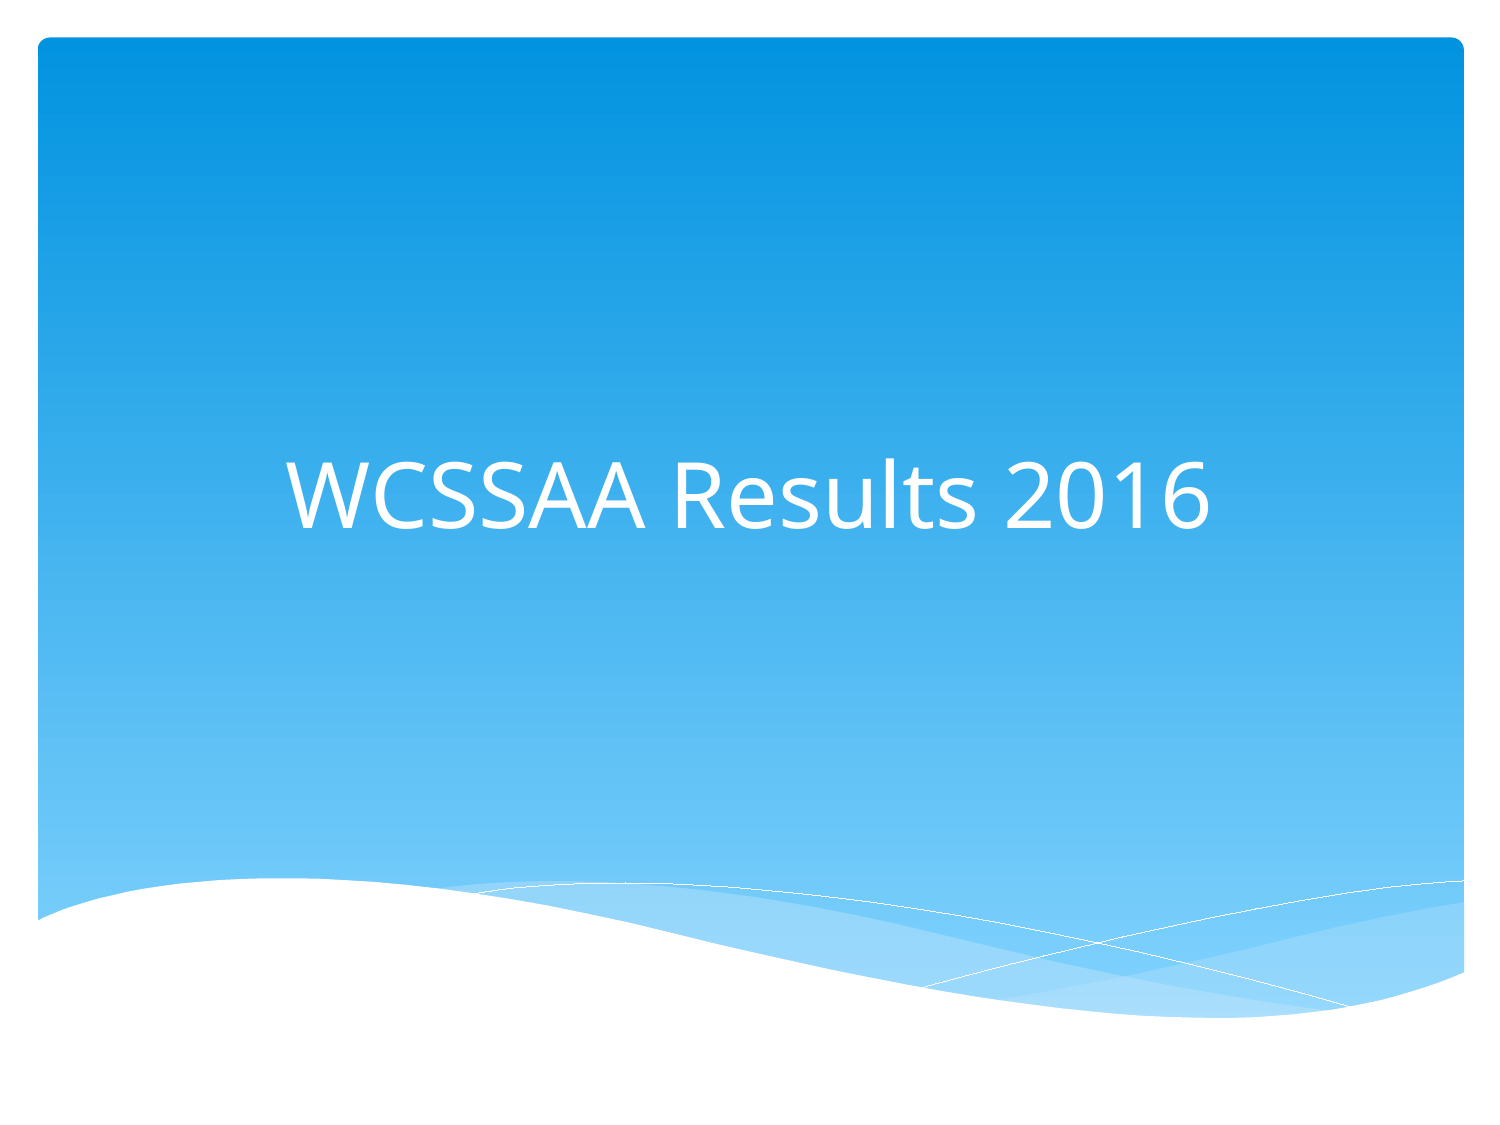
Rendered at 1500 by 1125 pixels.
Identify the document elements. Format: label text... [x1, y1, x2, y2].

title WCSSAA Results 2016 [112, 262, 1388, 555]
